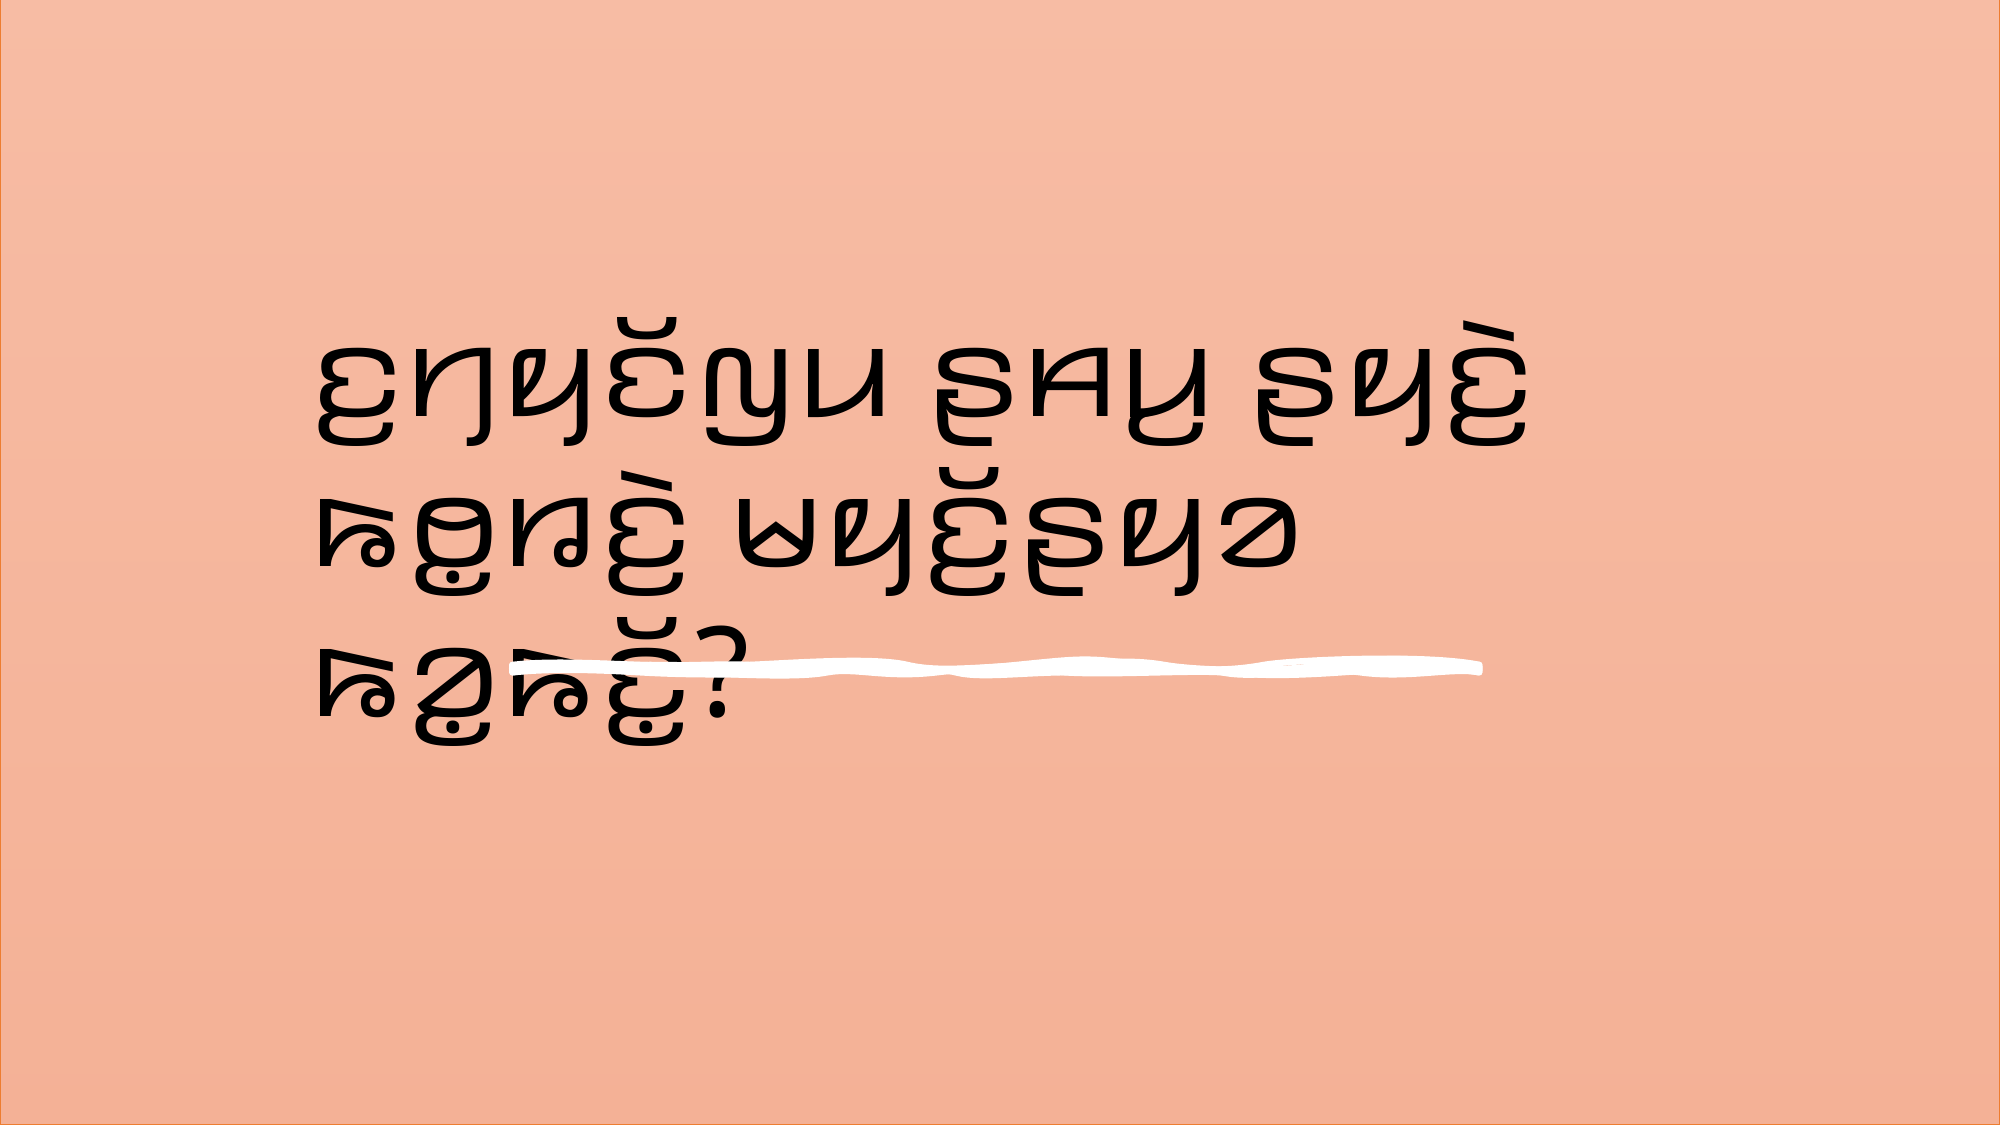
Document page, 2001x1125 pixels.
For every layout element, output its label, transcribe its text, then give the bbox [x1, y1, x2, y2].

text_box [512, 658, 1480, 676]
text_box [0, 0, 2000, 1125]
text_box ꤢ꤬ꤚꤟꤢꤩꤜꤣ ꤔꤌꤣ꤬ ꤔꤟꤢꤧ꤬ ꤒꤥ꤭ꤙꤢꤧ꤬ ꤗꤟꤢꤩ꤬ꤔꤟꤤ ꤒꤤ꤭ꤒꤢꤩ꤭? [294, 284, 1775, 750]
